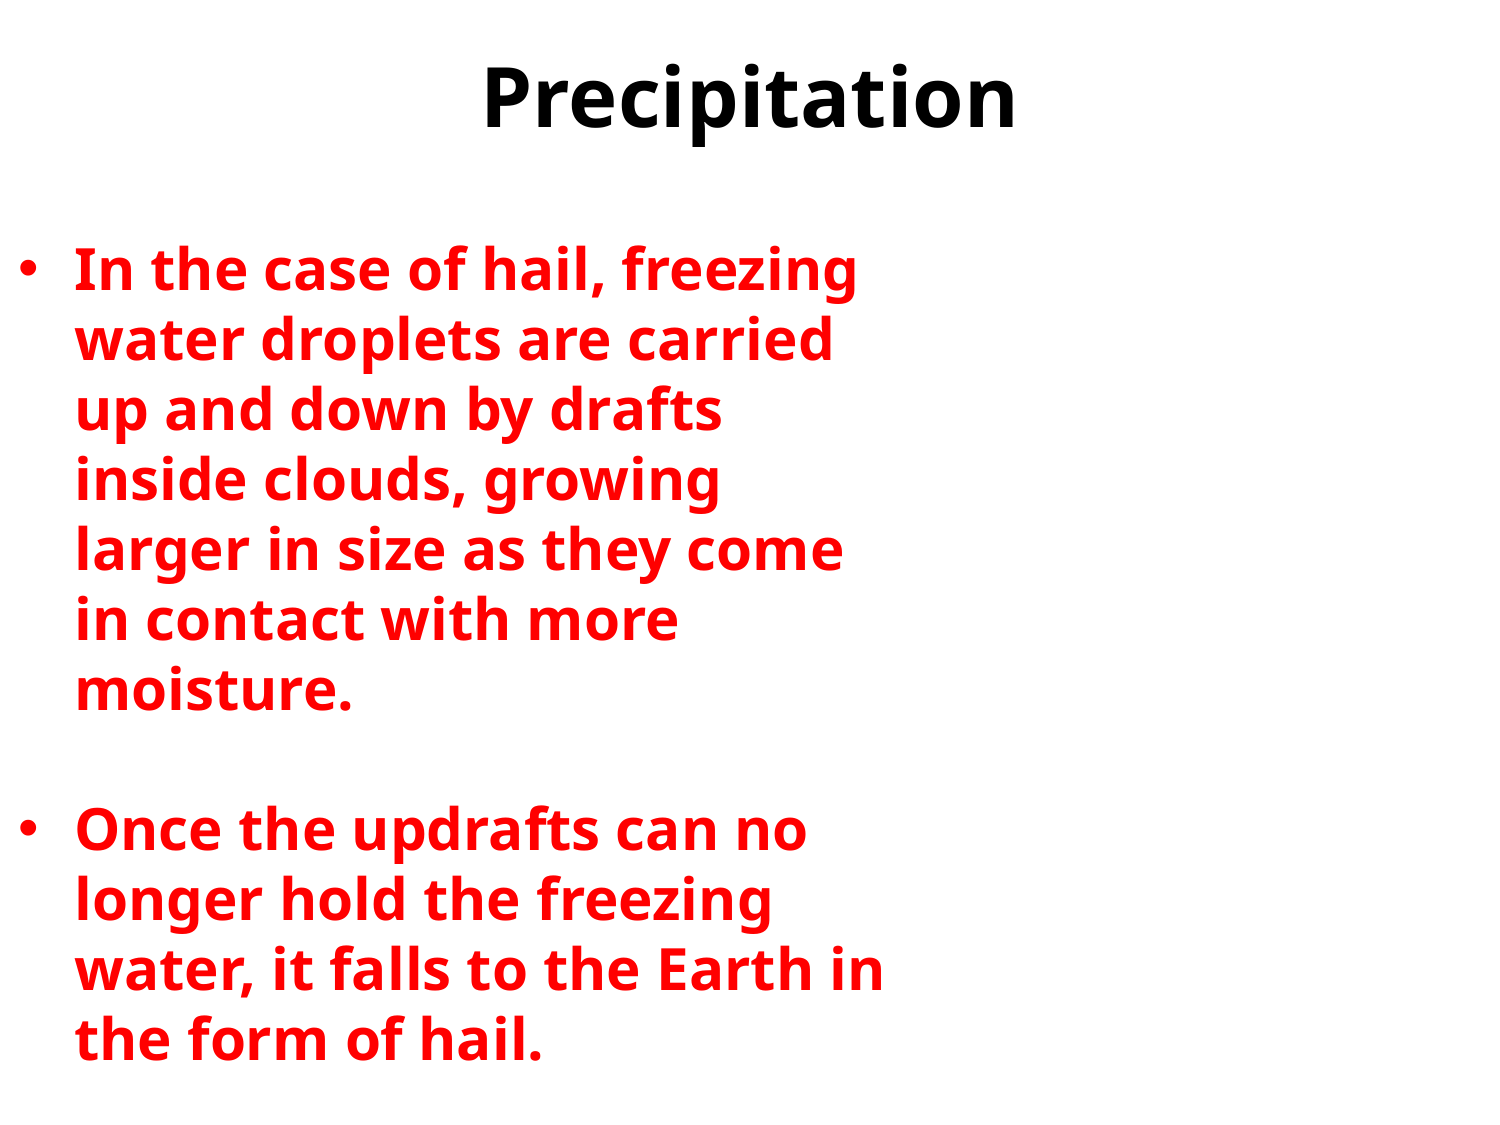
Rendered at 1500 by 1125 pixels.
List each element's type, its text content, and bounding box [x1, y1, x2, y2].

title Precipitation [0, 0, 1500, 188]
text_box In the case of hail, freezing water droplets are carried up and down by drafts inside clouds, growing larger in size as they come in contact with more moisture. Once the updrafts can no longer hold the freezing water, it falls to the Earth in the form of hail. [3, 224, 925, 1080]
